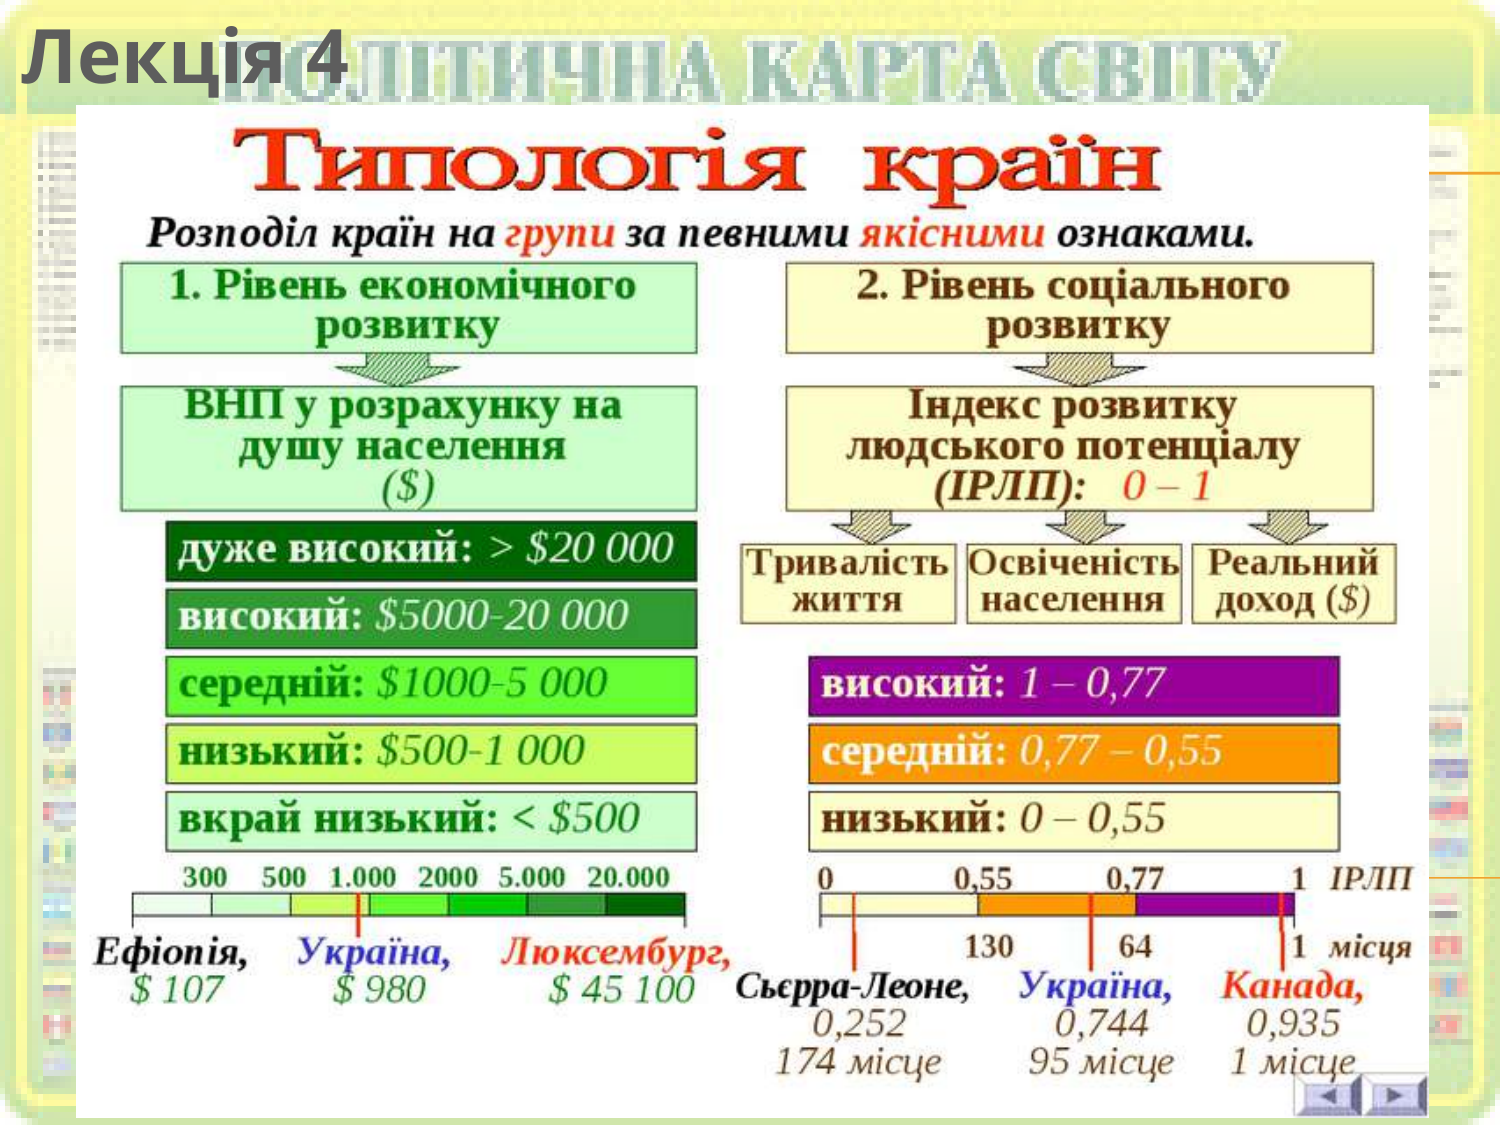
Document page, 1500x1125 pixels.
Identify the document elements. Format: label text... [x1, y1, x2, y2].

text_box Лекція 4 [0, 1, 372, 107]
picture [76, 104, 1429, 1119]
